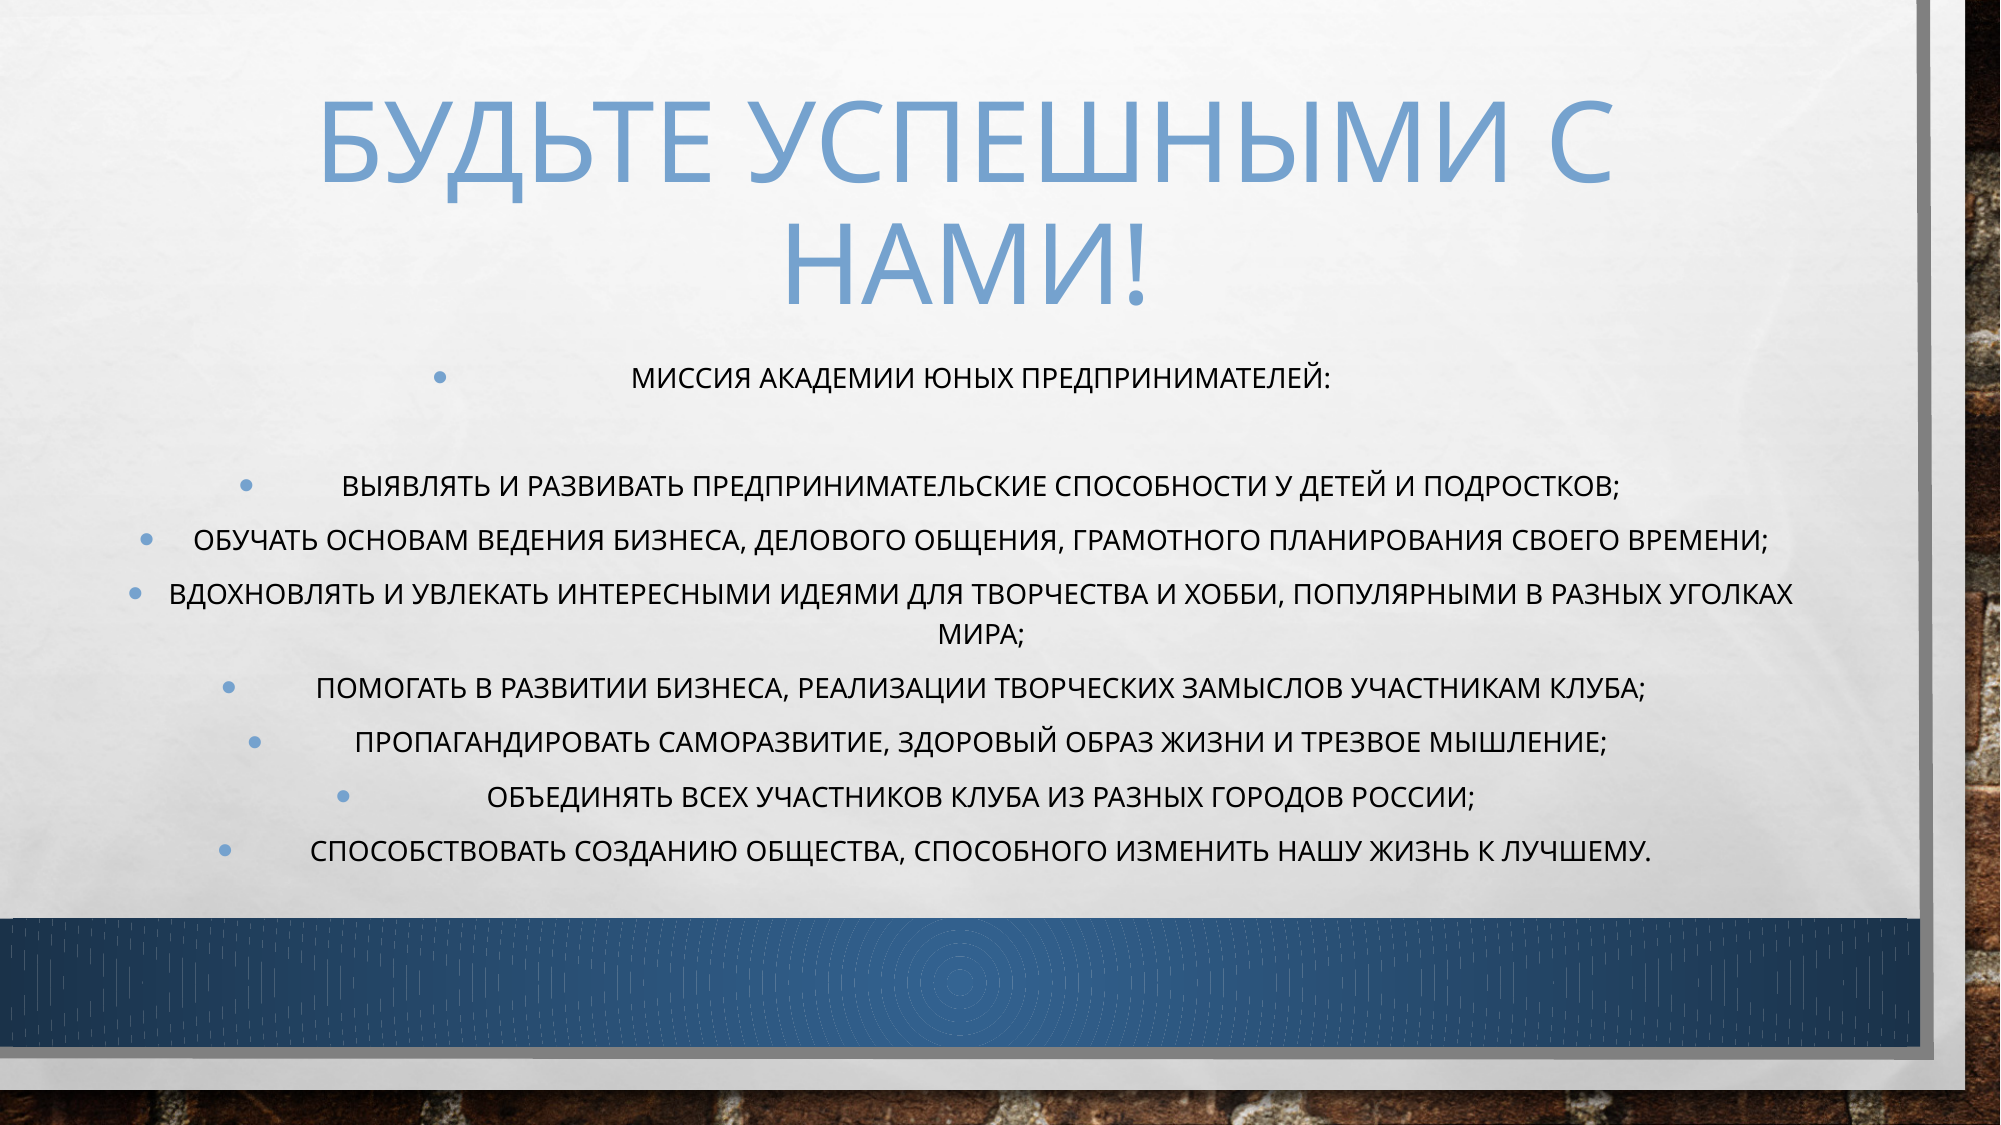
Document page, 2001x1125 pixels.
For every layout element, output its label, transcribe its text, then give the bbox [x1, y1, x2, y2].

list Миссия Академии Юных Предпринимателей: Выявлять и развивать предпринимательские способности у детей и подростков; Обучать основам ведения бизнеса, делового общения, грамотного планирования своего времени; Вдохновлять и увлекать интересными идеями для творчества и хобби, популярными в разных уголках мира; Помогать в развитии бизнеса, реализации творческих замыслов участникам клуба; Пропагандировать саморазвитие, здоровый образ жизни и трезвое мышление; Объединять всех участников клуба из разных городов России; Способствовать созданию общества, способного изменить нашу жизнь к лучшему. [112, 338, 1818, 882]
picture [0, 0, 2000, 1125]
title Будьте успешными с нами! [112, 112, 1818, 302]
